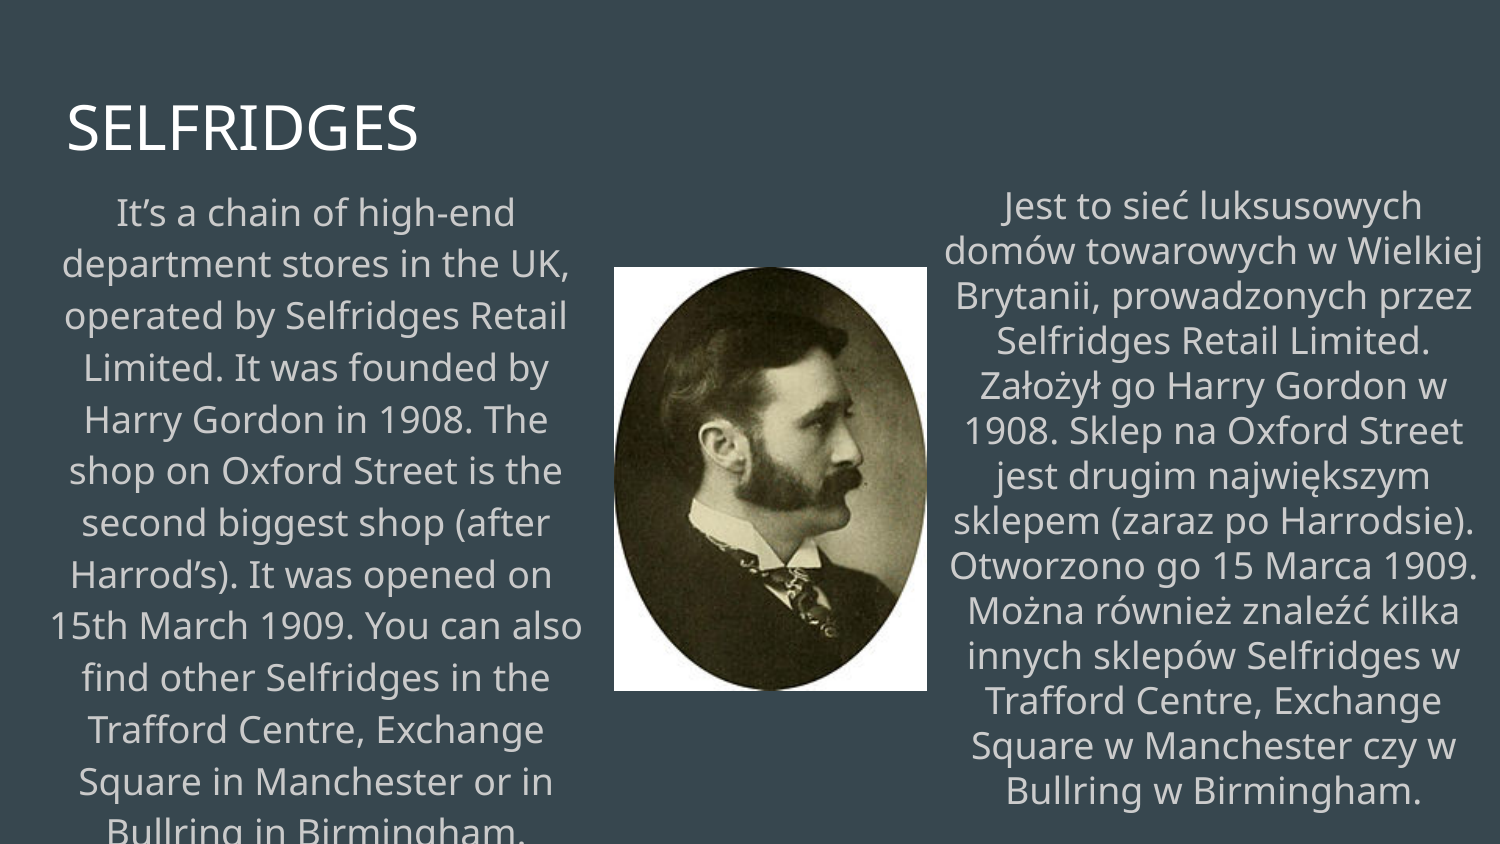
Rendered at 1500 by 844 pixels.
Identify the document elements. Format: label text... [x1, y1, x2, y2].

title SELFRIDGES [51, 72, 1449, 167]
picture [613, 266, 927, 691]
list It’s a chain of high-end department stores in the UK, operated by Selfridges Retail Limited. It was founded by Harry Gordon in 1908. The shop on Oxford Street is the second biggest shop (after Harrod’s). It was opened on 15th March 1909. You can also find other Selfridges in the Trafford Centre, Exchange Square in Manchester or in Bullring in Birmingham. [30, 166, 603, 844]
text_box Jest to sieć luksusowych domów towarowych w Wielkiej Brytanii, prowadzonych przez Selfridges Retail Limited. Założył go Harry Gordon w 1908. Sklep na Oxford Street jest drugim największym sklepem (zaraz po Harrodsie). Otworzono go 15 Marca 1909. Można również znaleźć kilka innych sklepów Selfridges w Trafford Centre, Exchange Square w Manchester czy w Bullring w Birmingham. [927, 166, 1500, 808]
